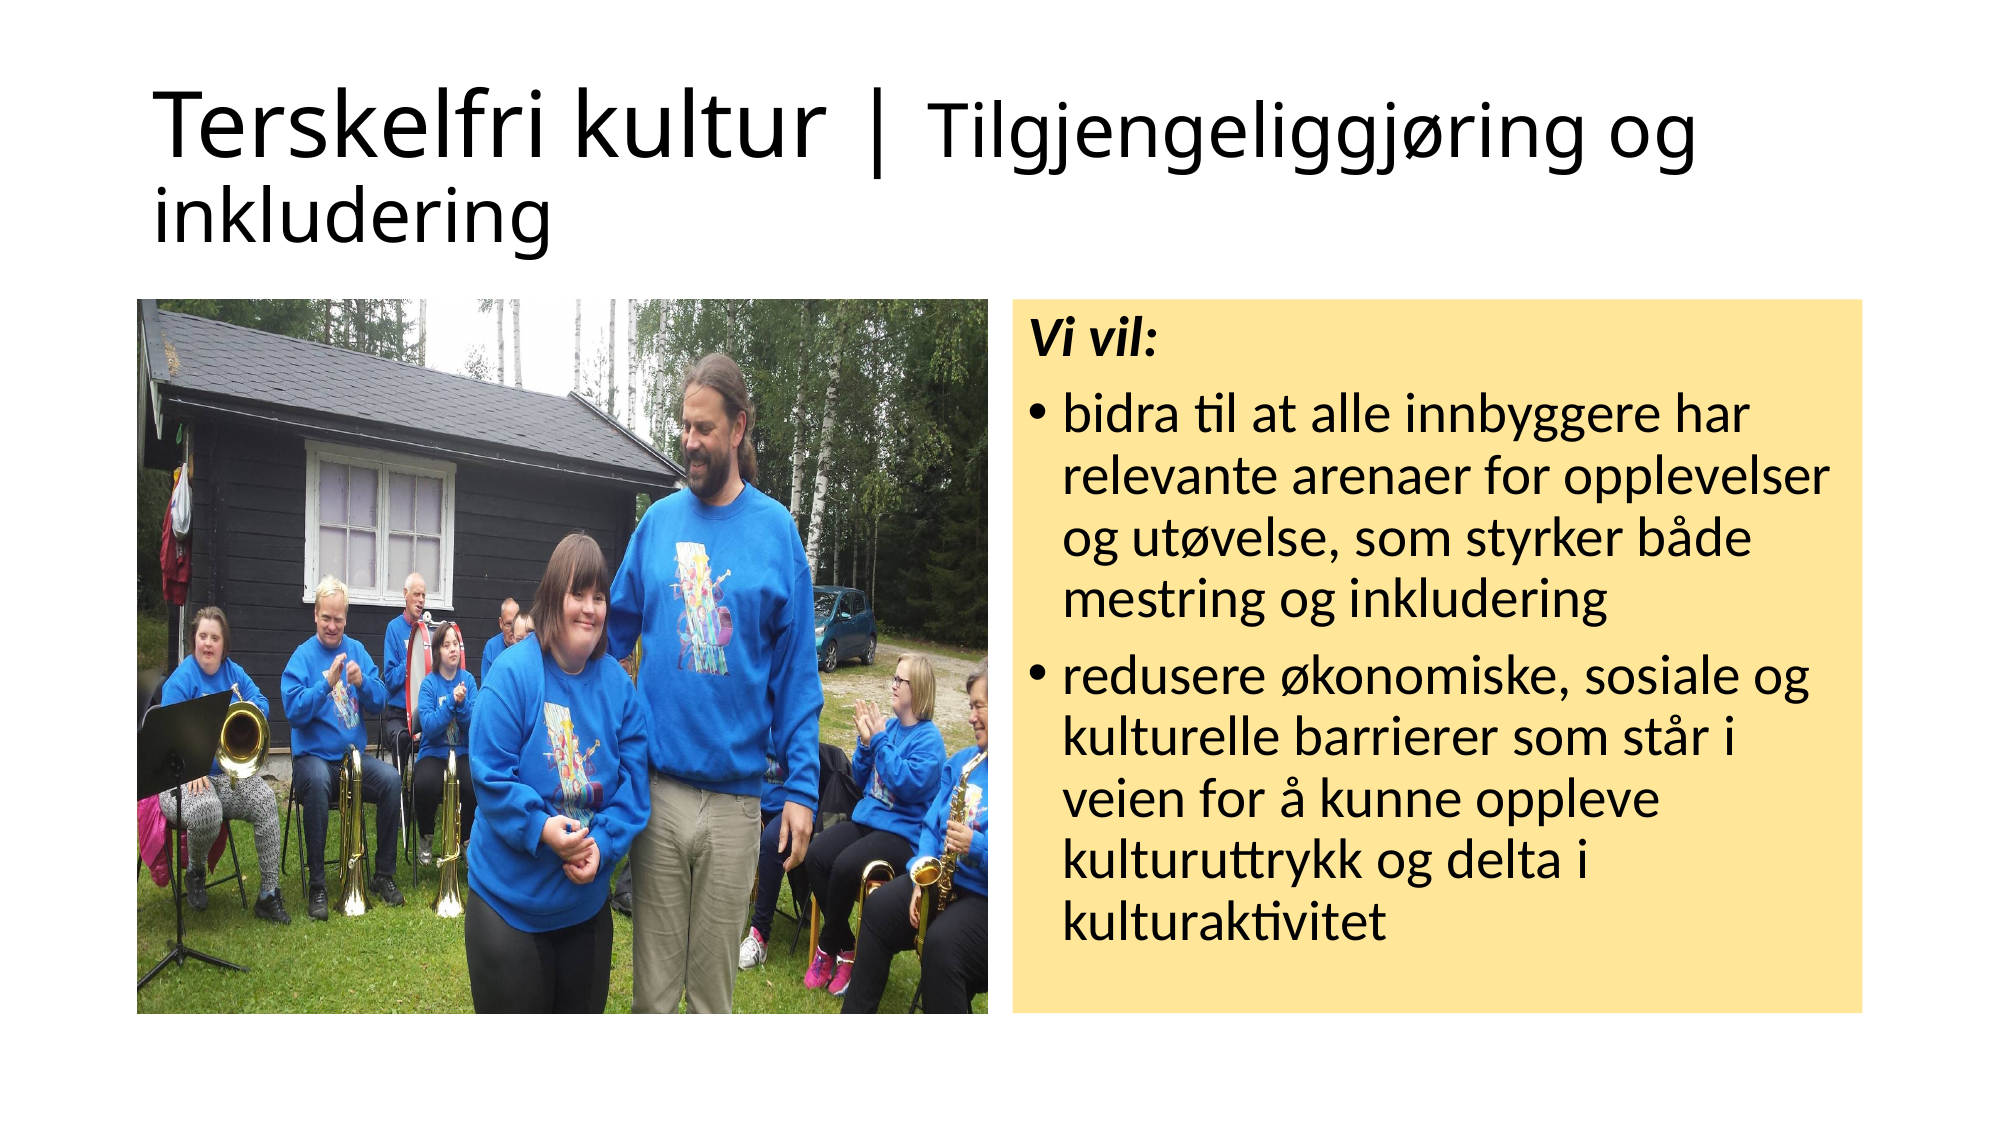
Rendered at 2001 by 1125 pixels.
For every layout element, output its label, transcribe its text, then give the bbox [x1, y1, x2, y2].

list Vi vil: bidra til at alle innbyggere har relevante arenaer for opplevelser og utøvelse, som styrker både mestring og inkludering redusere økonomiske, sosiale og kulturelle barrierer som står i veien for å kunne oppleve kulturuttrykk og delta i kulturaktivitet [1012, 299, 1863, 1014]
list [137, 299, 988, 1014]
title Terskelfri kultur | Tilgjengeliggjøring og inkludering [137, 59, 1863, 278]
